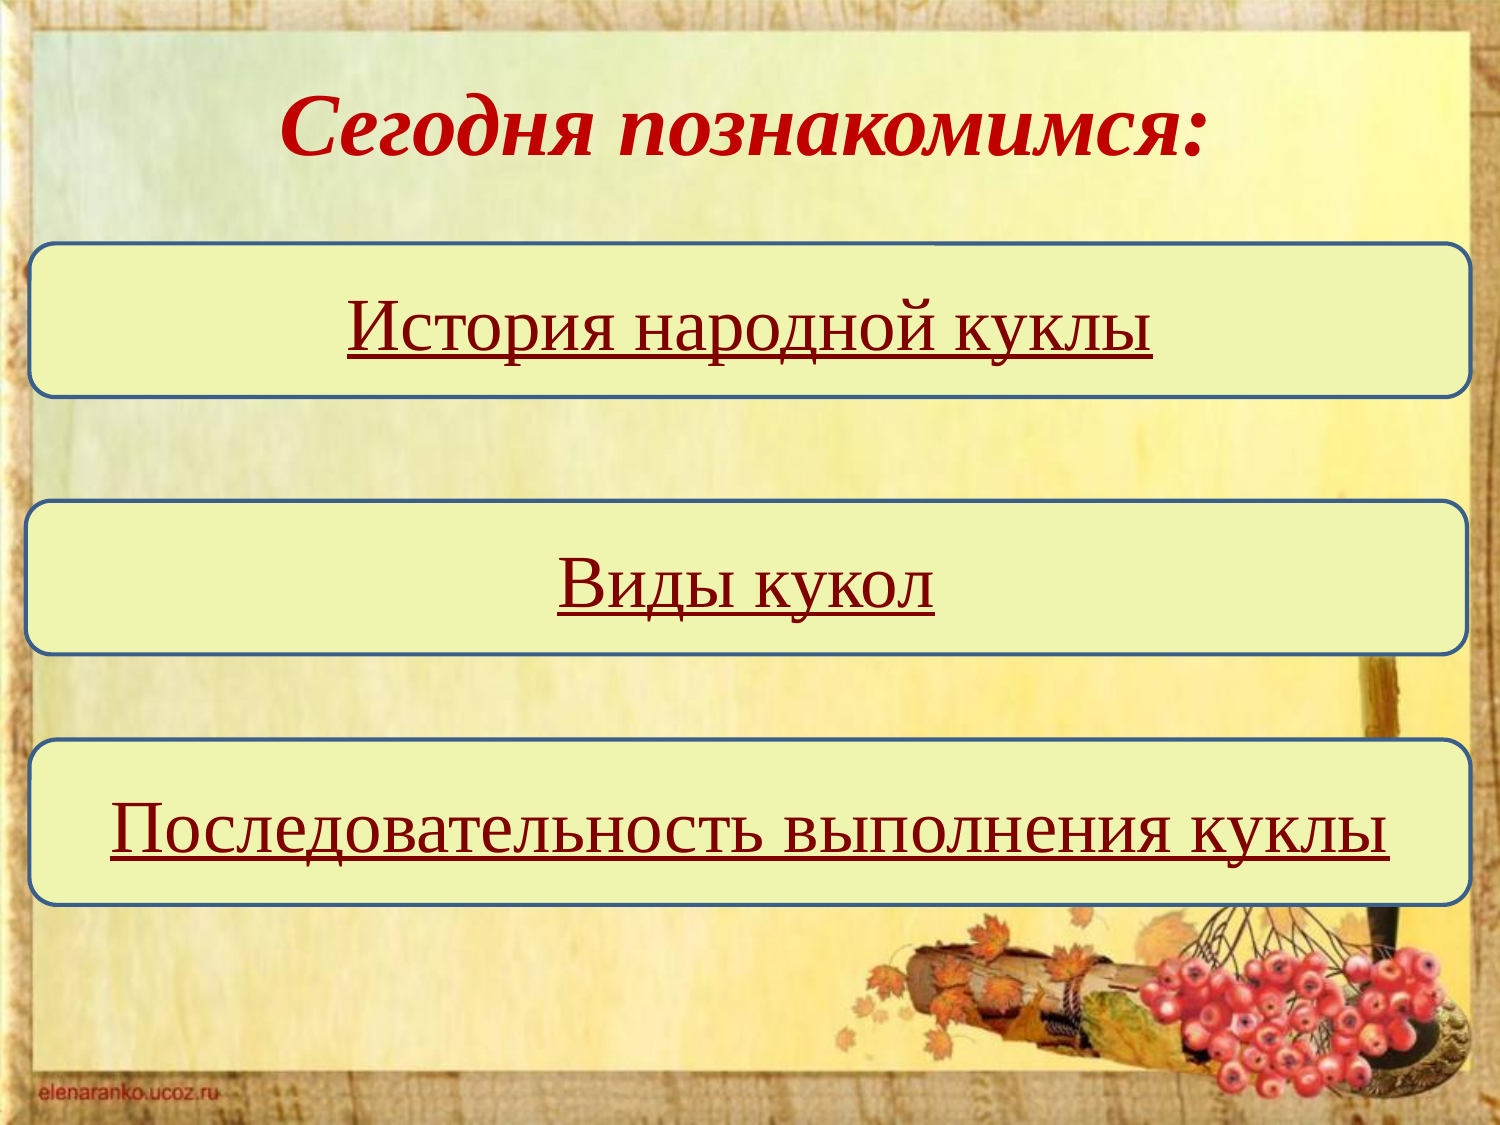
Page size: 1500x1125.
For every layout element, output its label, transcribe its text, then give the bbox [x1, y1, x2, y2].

text_box История народной куклы [27, 241, 1473, 400]
title Сегодня познакомимся: [71, 42, 1422, 197]
picture [0, 0, 1500, 1125]
text_box Последовательность выполнения куклы [27, 737, 1473, 907]
text_box Виды кукол [23, 498, 1470, 657]
